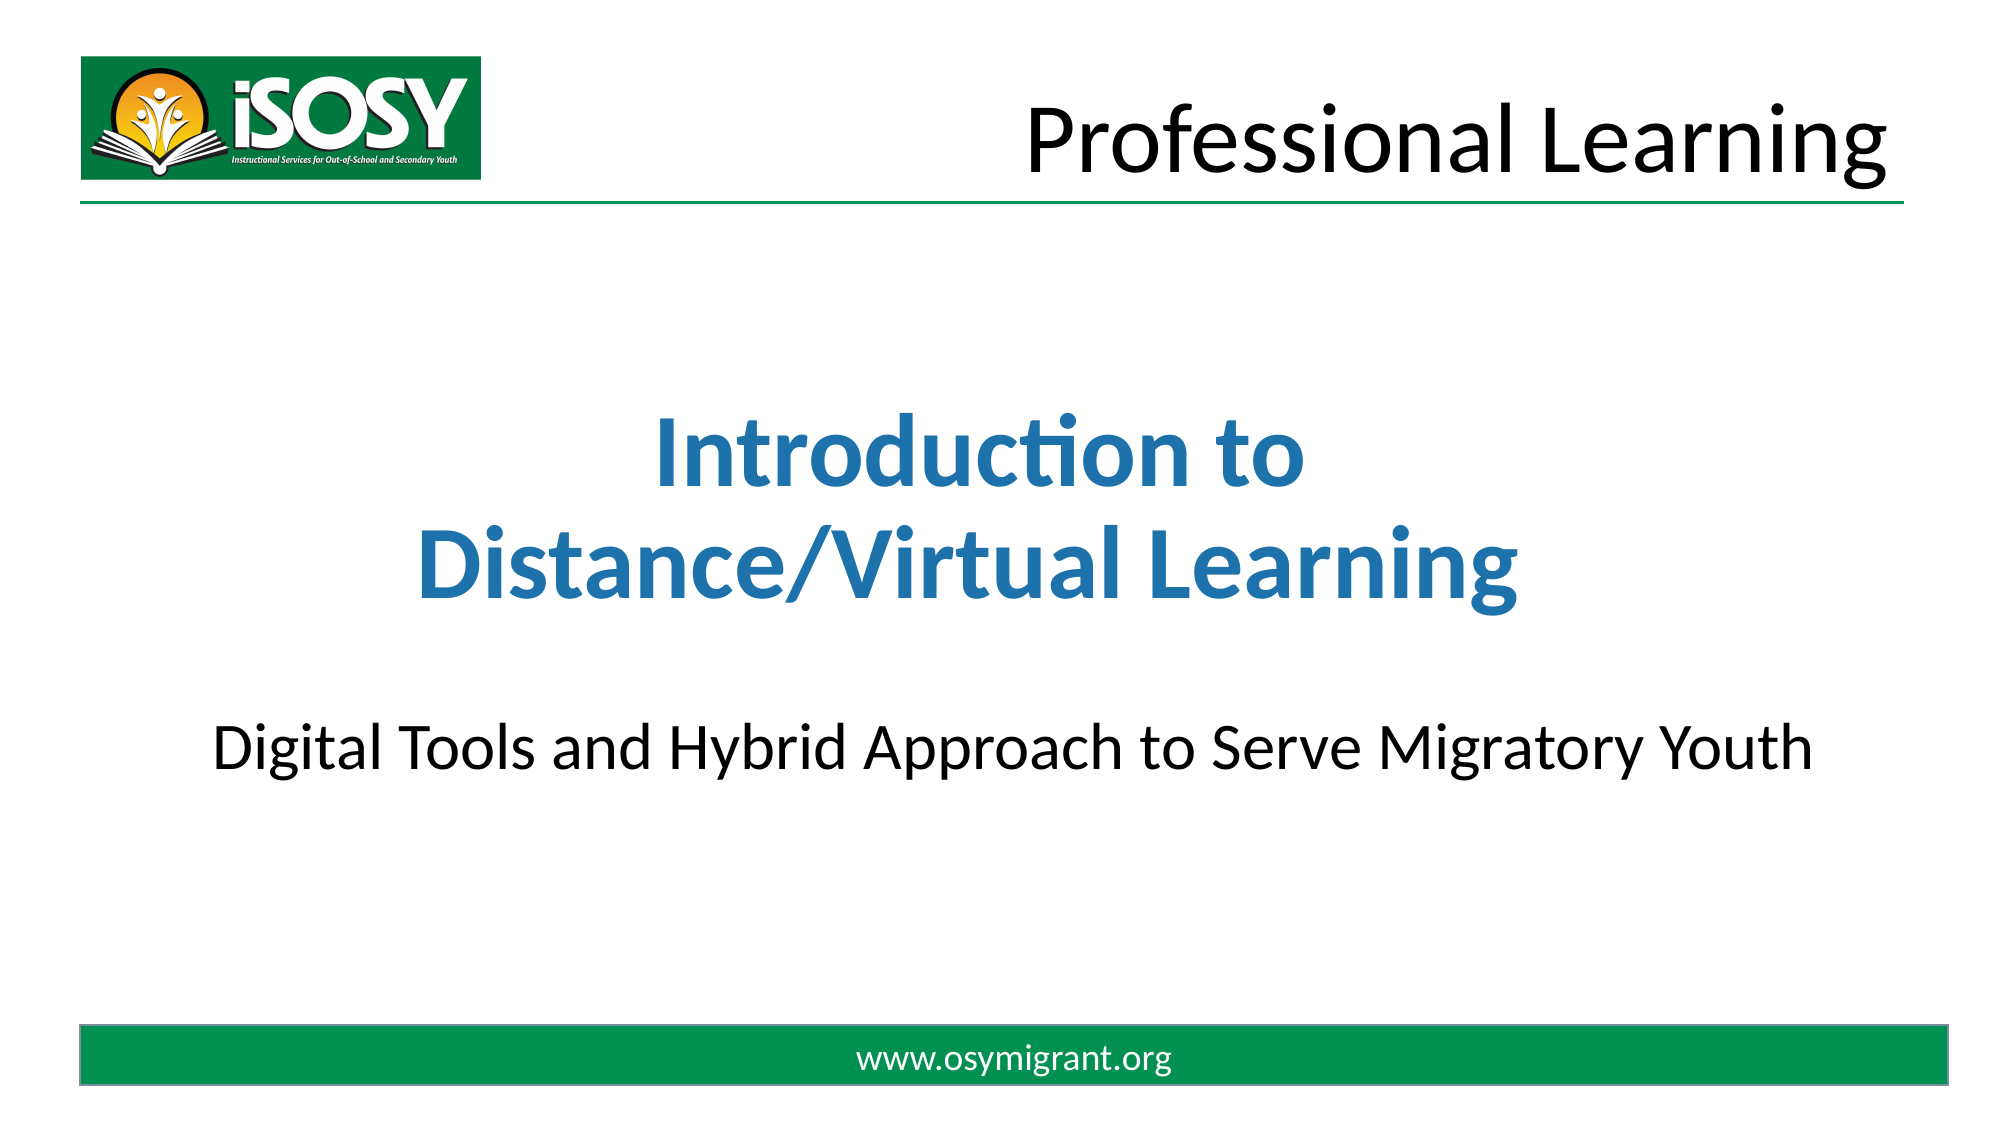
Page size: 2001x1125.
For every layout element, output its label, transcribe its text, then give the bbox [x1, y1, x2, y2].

picture [81, 56, 481, 180]
text_box www.osymigrant.org [79, 1024, 1949, 1085]
text_box Professional Learning [688, 57, 1905, 201]
text_box Digital Tools and Hybrid Approach to Serve Migratory Youth [79, 696, 1949, 856]
text_box Introduction to Distance/Virtual Learning [79, 381, 1905, 637]
